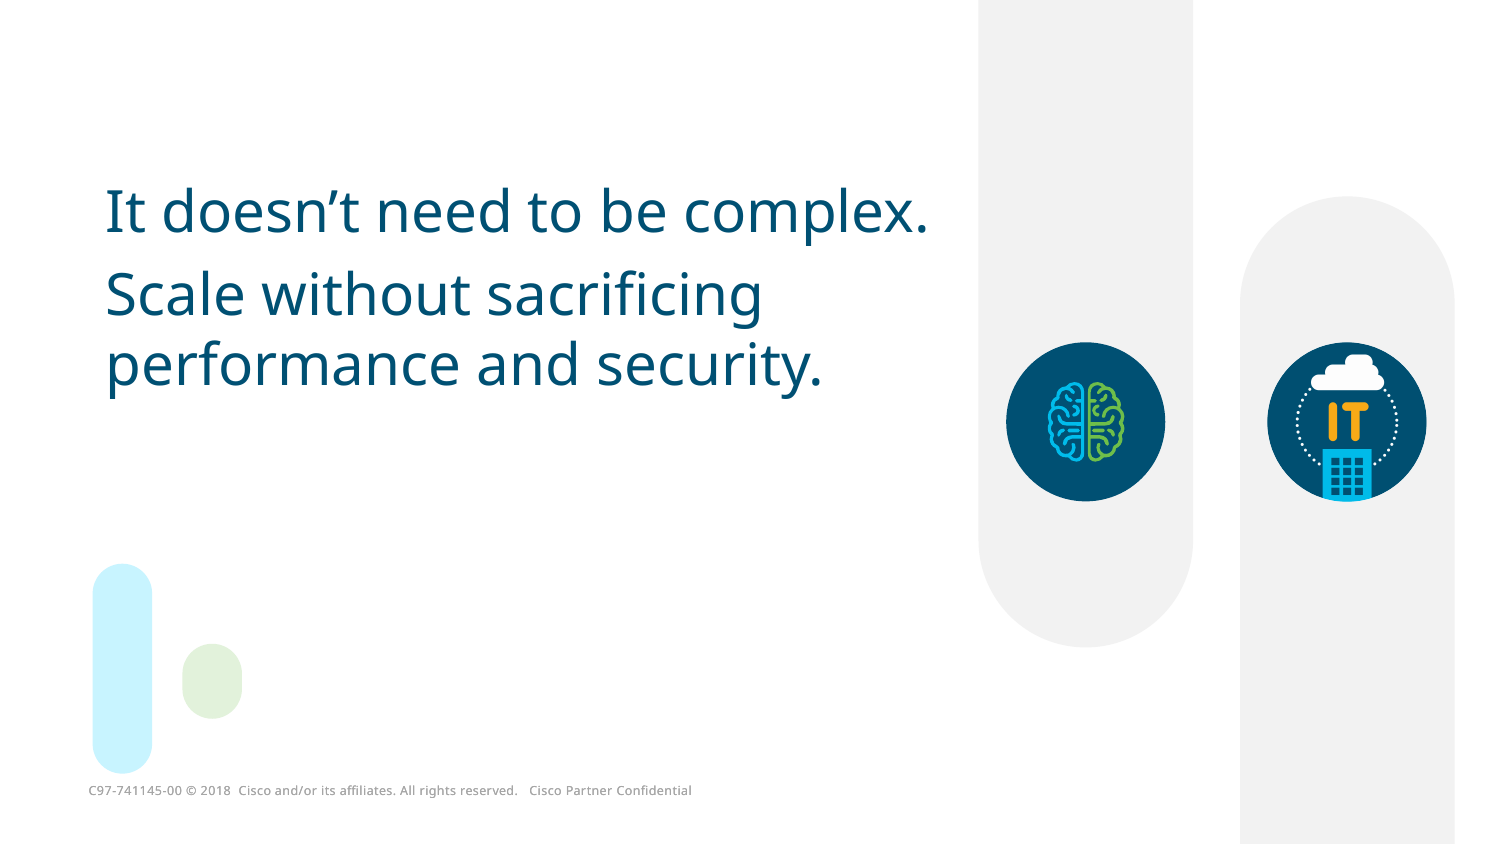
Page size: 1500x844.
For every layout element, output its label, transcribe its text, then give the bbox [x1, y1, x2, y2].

text_box It doesn’t need to be complex. Scale without sacrificing performance and security. [89, 172, 960, 400]
text_box [1237, 194, 1457, 844]
picture [1329, 403, 1337, 440]
picture [1359, 342, 1428, 502]
text_box [90, 561, 155, 776]
text_box C97-741145-00 © 2018 Cisco and/or its affiliates. All rights reserved. Cisco Partner Confidential [78, 777, 719, 804]
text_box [1005, 342, 1166, 502]
text_box [976, 0, 1196, 650]
picture [1267, 435, 1333, 502]
text_box [180, 641, 245, 721]
picture [1267, 342, 1335, 410]
picture [1312, 355, 1384, 390]
picture [1343, 403, 1368, 440]
